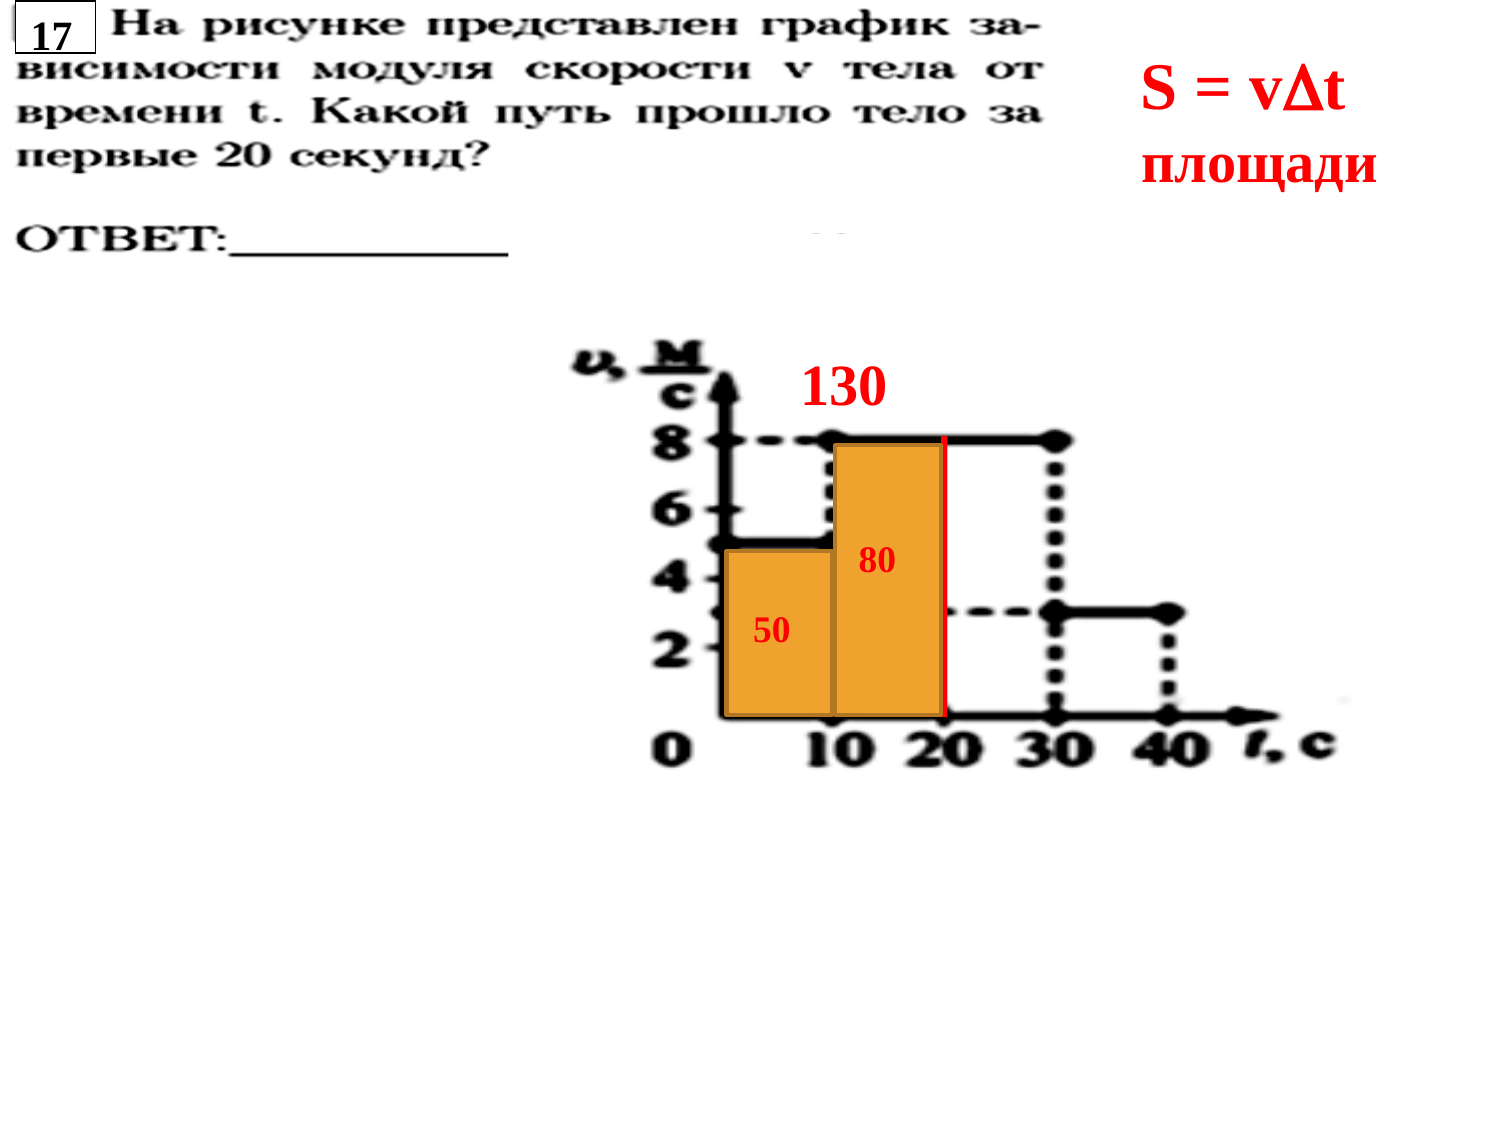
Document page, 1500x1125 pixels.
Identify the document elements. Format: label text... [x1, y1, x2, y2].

text_box площади [1126, 117, 1394, 202]
text_box S = vt [1125, 35, 1361, 130]
picture [0, 0, 1500, 821]
